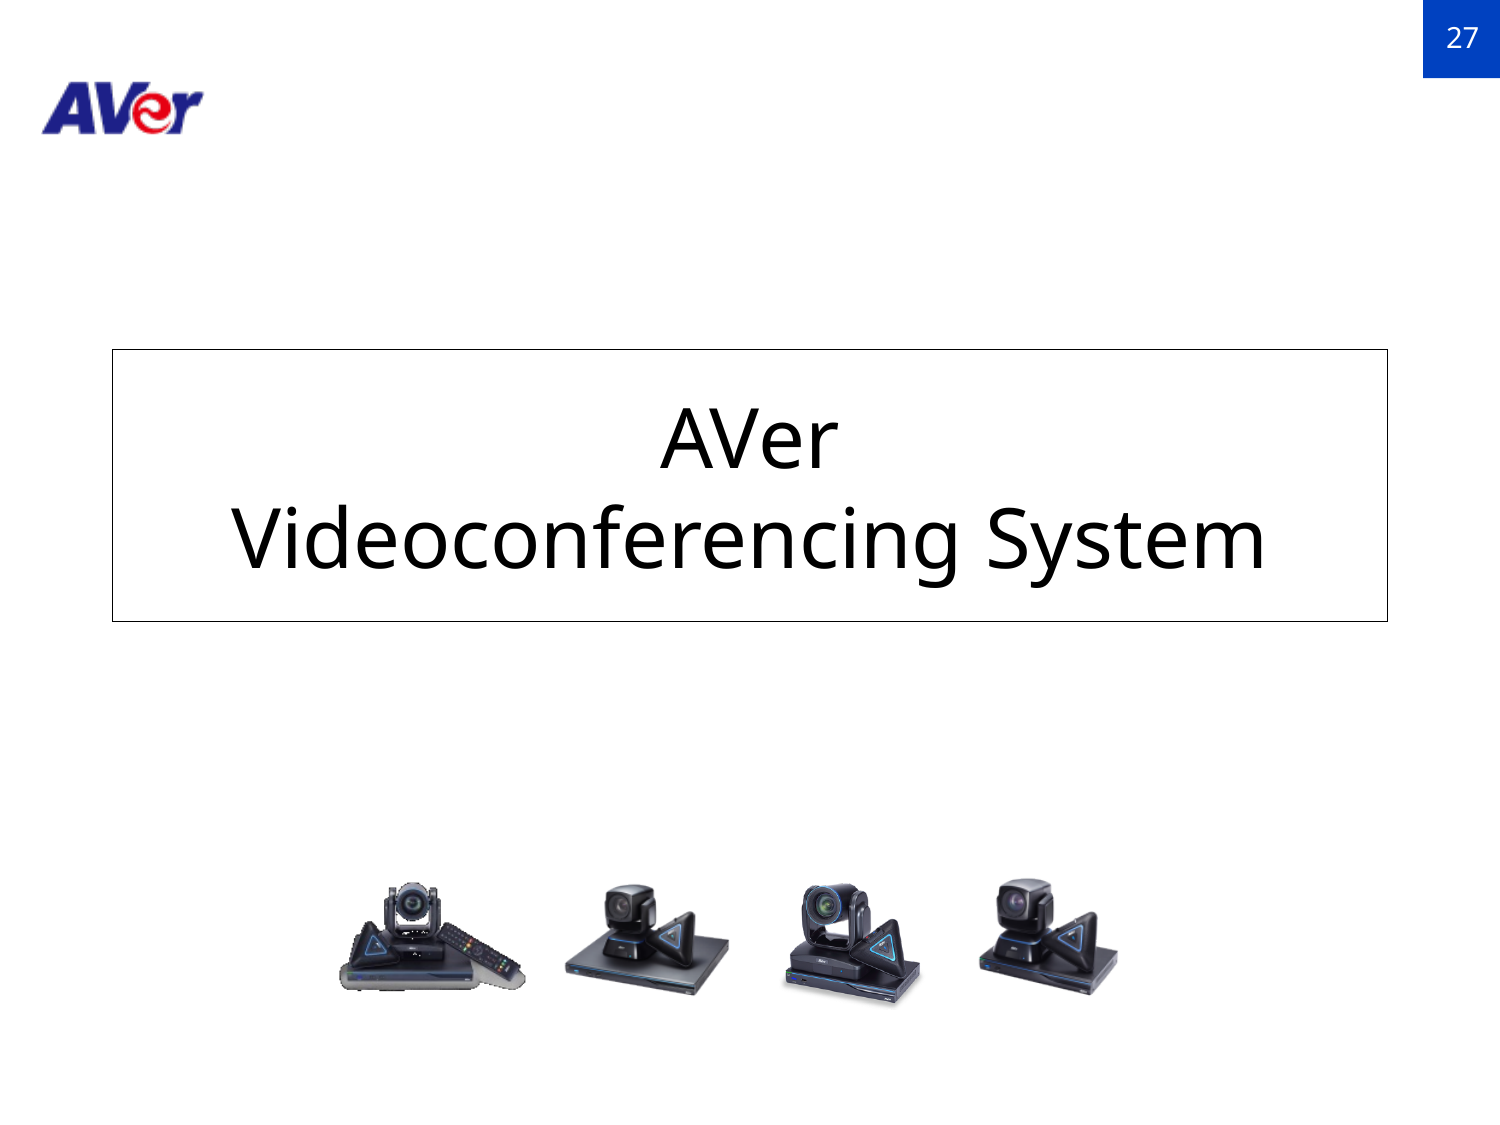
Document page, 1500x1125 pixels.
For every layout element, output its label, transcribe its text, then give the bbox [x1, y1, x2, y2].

title AVer Videoconferencing System [112, 349, 1388, 622]
picture [336, 878, 529, 996]
picture [548, 873, 1152, 1012]
picture [41, 78, 207, 139]
